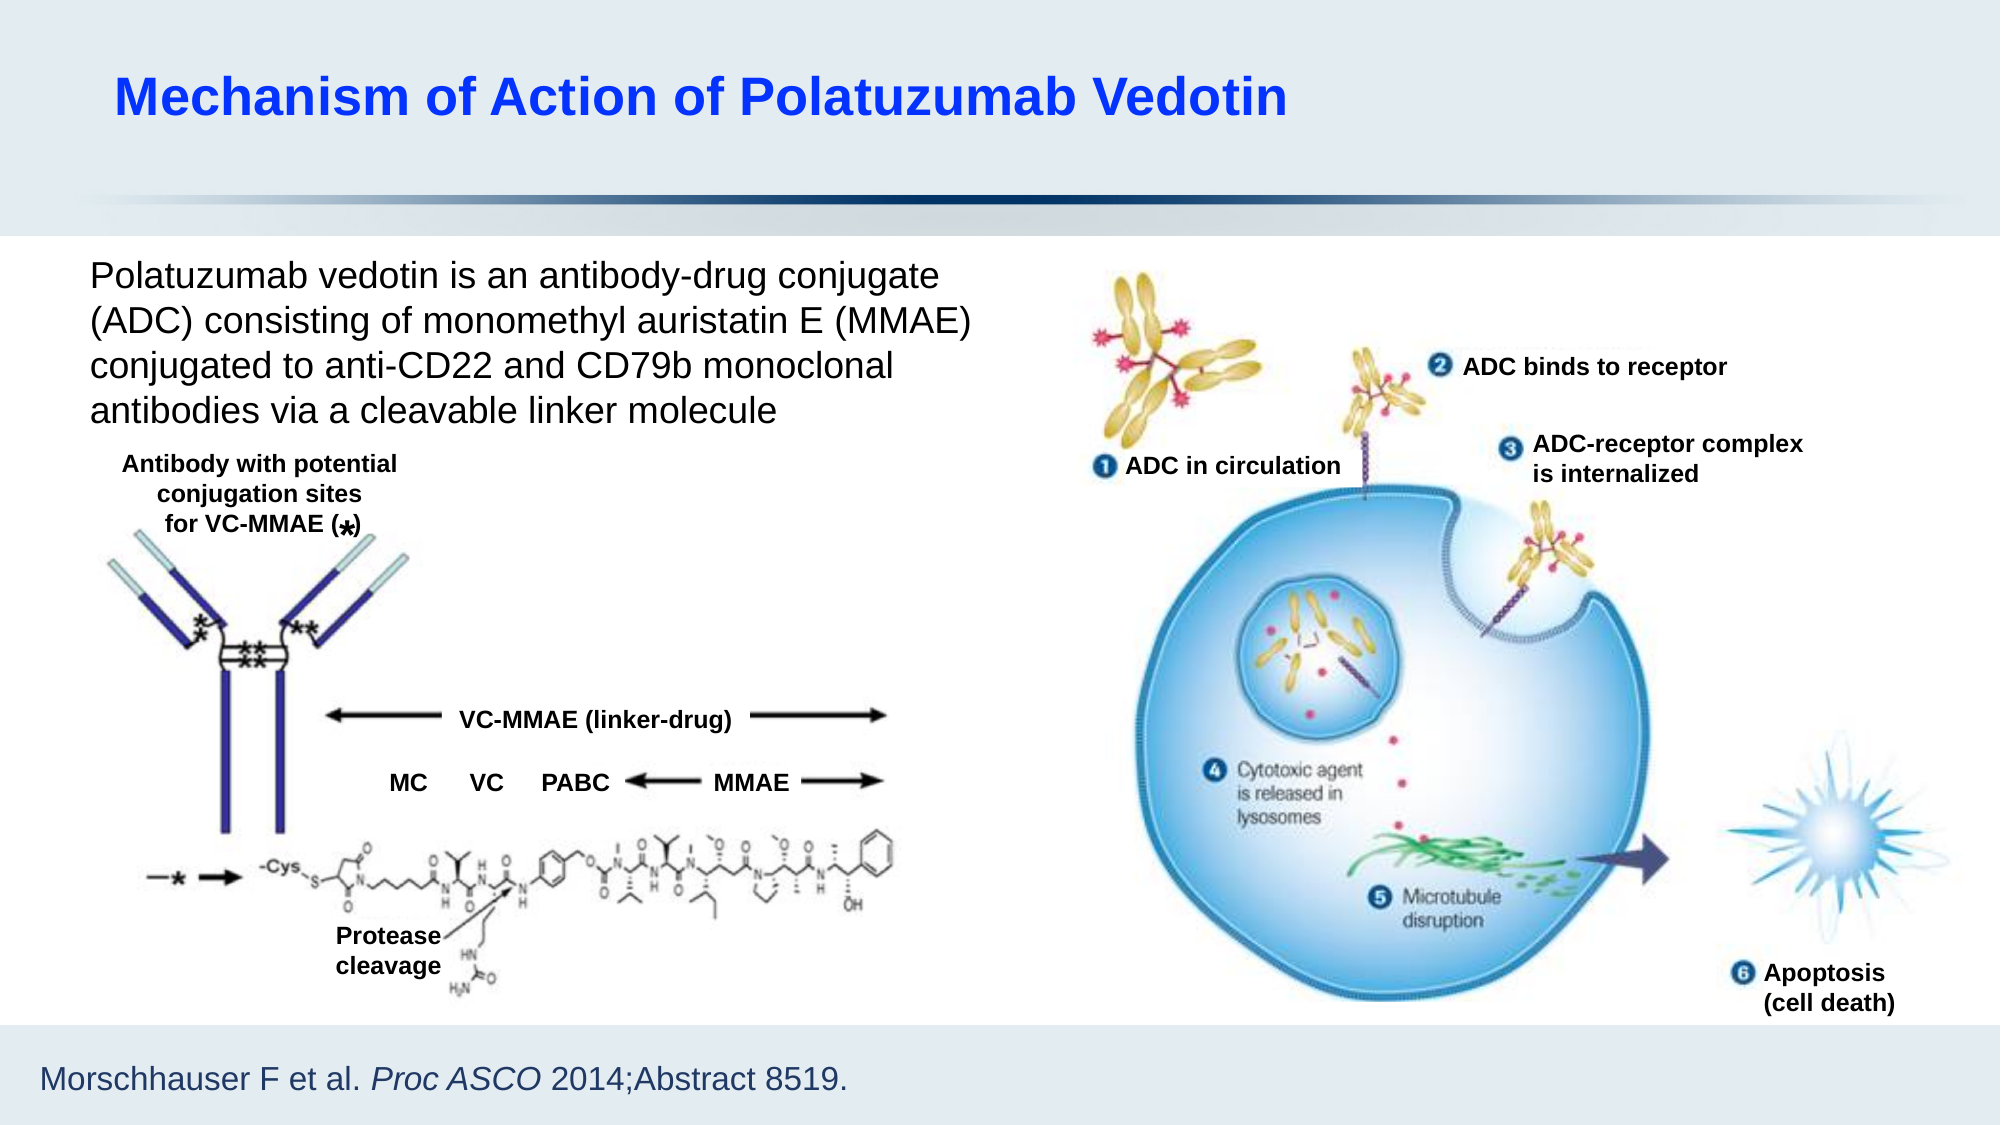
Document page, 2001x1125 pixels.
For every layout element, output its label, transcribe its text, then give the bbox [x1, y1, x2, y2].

picture [1038, 258, 1971, 1002]
title Mechanism of Action of Polatuzumab Vedotin [99, 0, 1900, 188]
text_box Polatuzumab vedotin is an antibody-drug conjugate (ADC) consisting of monomethyl auristatin E (MMAE) conjugated to anti-CD22 and CD79b monoclonal antibodies via a cleavable linker molecule [74, 243, 1063, 439]
text_box Morschhauser F et al. Proc ASCO 2014;Abstract 8519. [24, 1049, 1363, 1105]
picture [0, 1025, 2000, 1125]
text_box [29, 440, 902, 1014]
picture [0, 0, 2000, 236]
text_box [0, 236, 2000, 1025]
